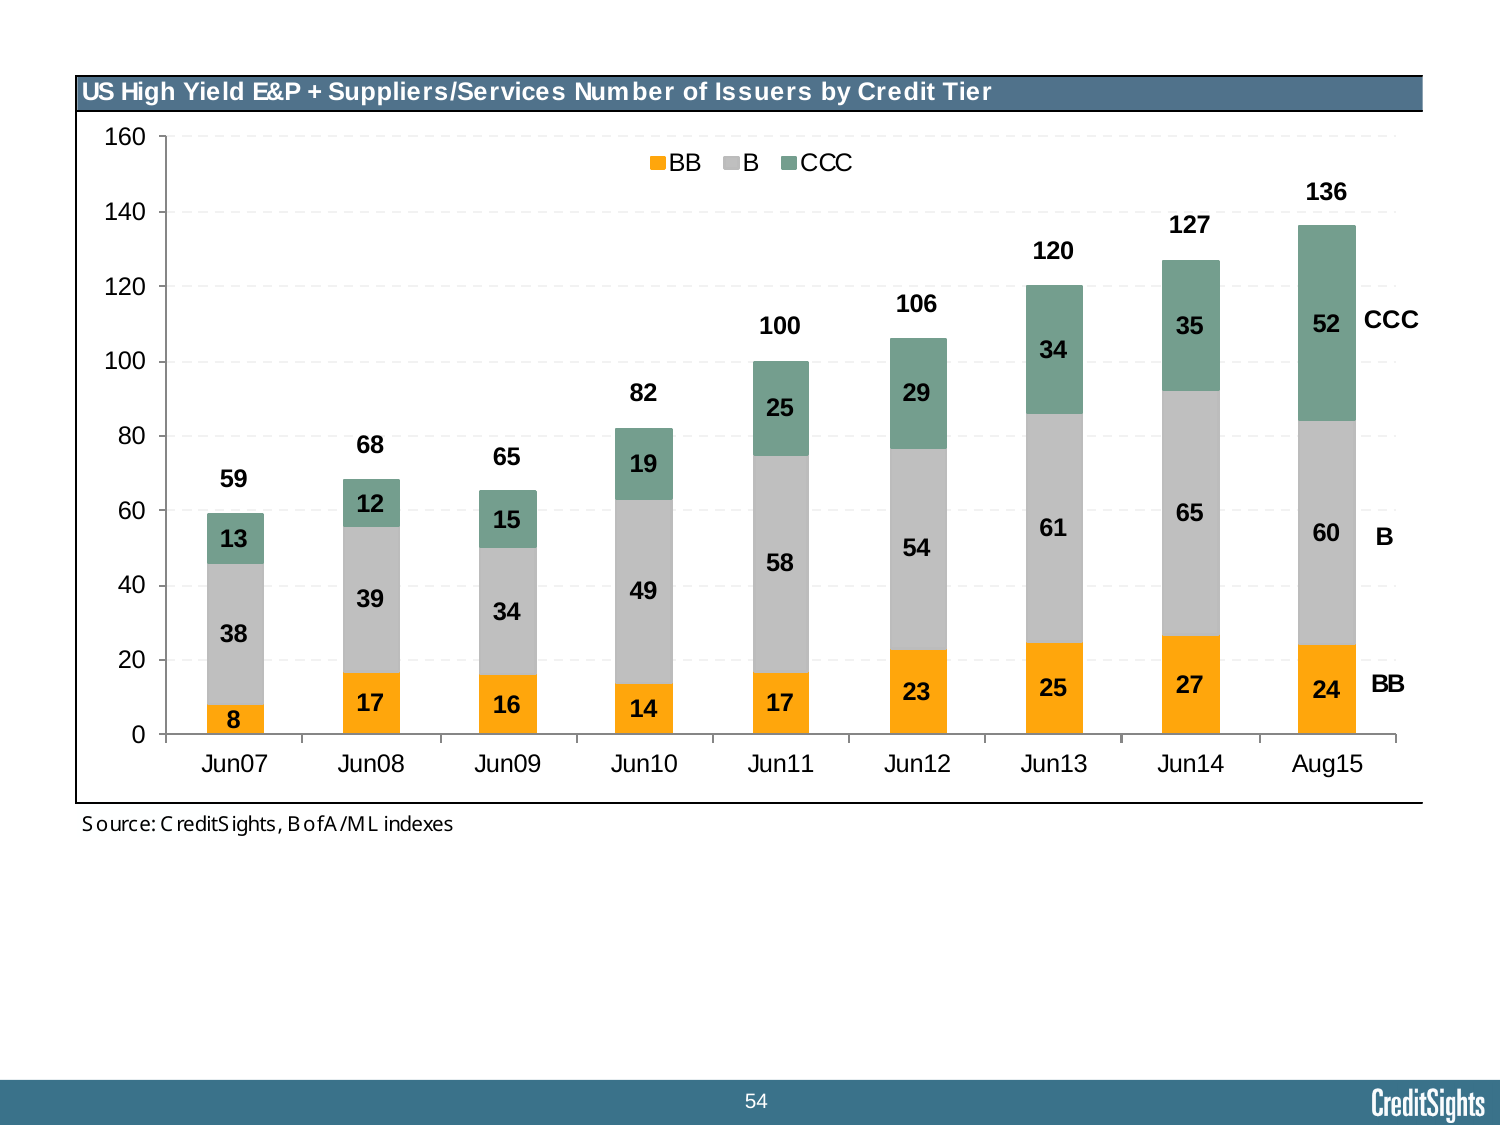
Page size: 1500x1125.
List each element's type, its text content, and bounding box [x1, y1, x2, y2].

slide_number 54 [599, 1079, 913, 1125]
picture [1360, 1083, 1493, 1125]
picture [74, 74, 1426, 839]
